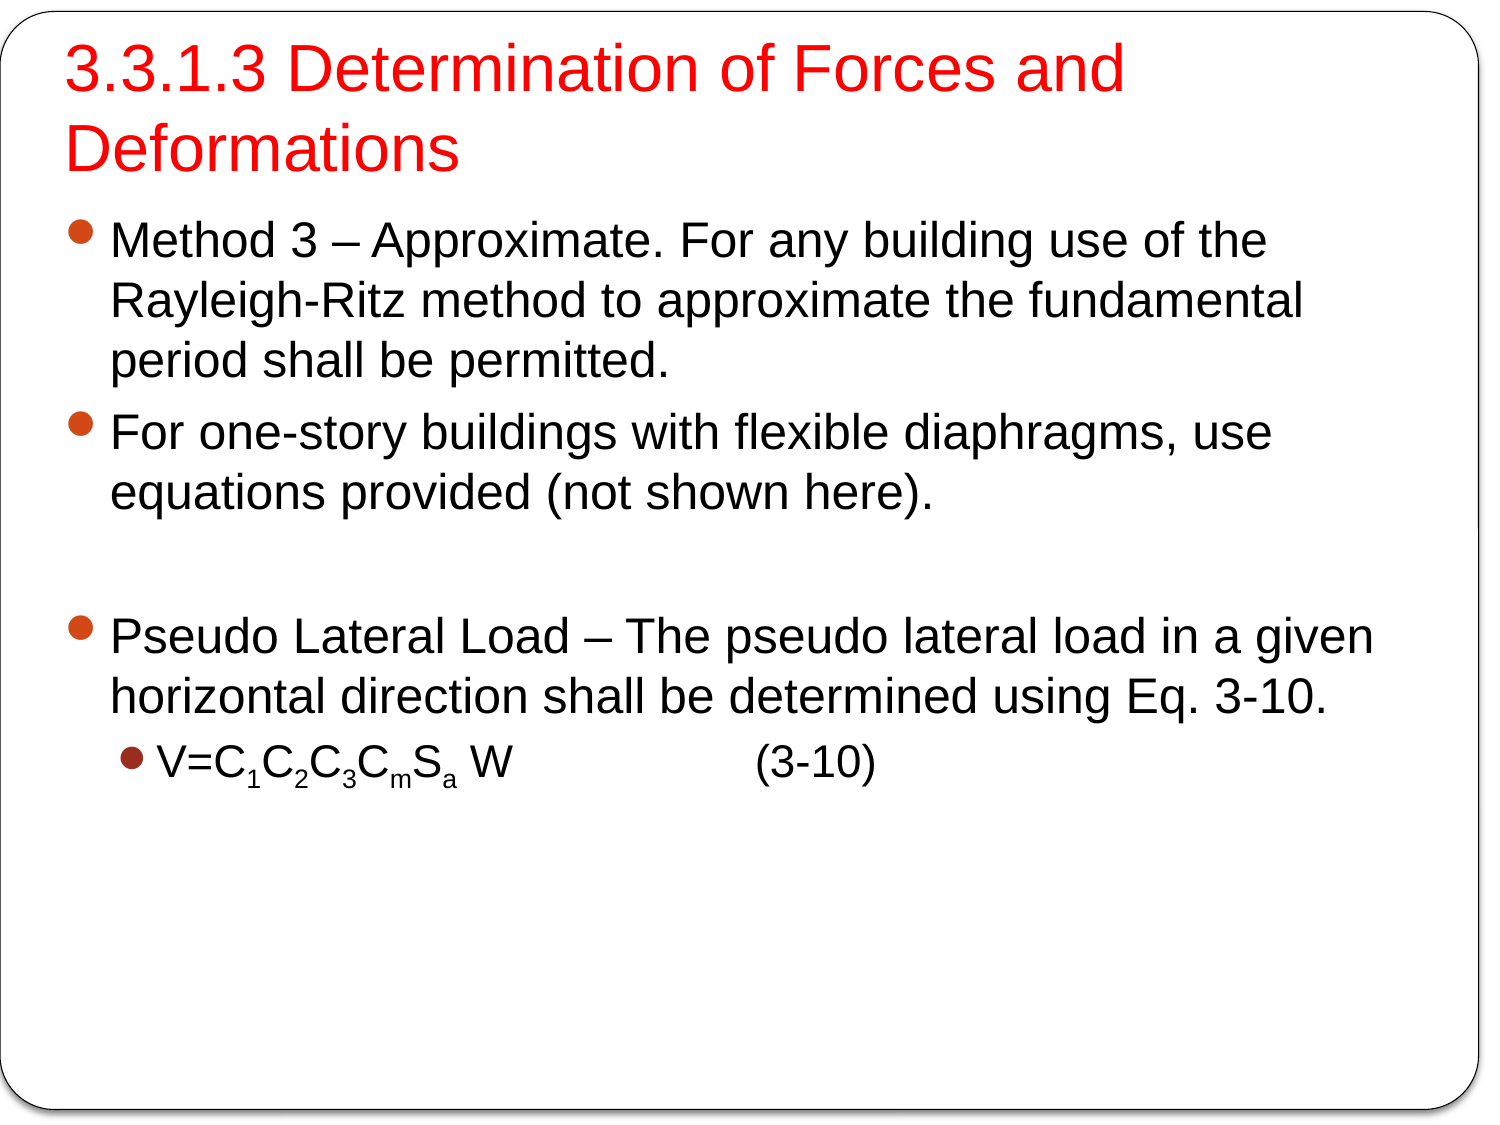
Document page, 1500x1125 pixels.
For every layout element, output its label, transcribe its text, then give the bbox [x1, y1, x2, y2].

list Method 3 – Approximate. For any building use of the Rayleigh-Ritz method to approximate the fundamental period shall be permitted. For one-story buildings with flexible diaphragms, use equations provided (not shown here). Pseudo Lateral Load – The pseudo lateral load in a given horizontal direction shall be determined using Eq. 3-10. V=C1C2C3CmSa W (3-10) [50, 200, 1425, 1125]
title 3.3.1.3 Determination of Forces and Deformations [50, 12, 1425, 200]
